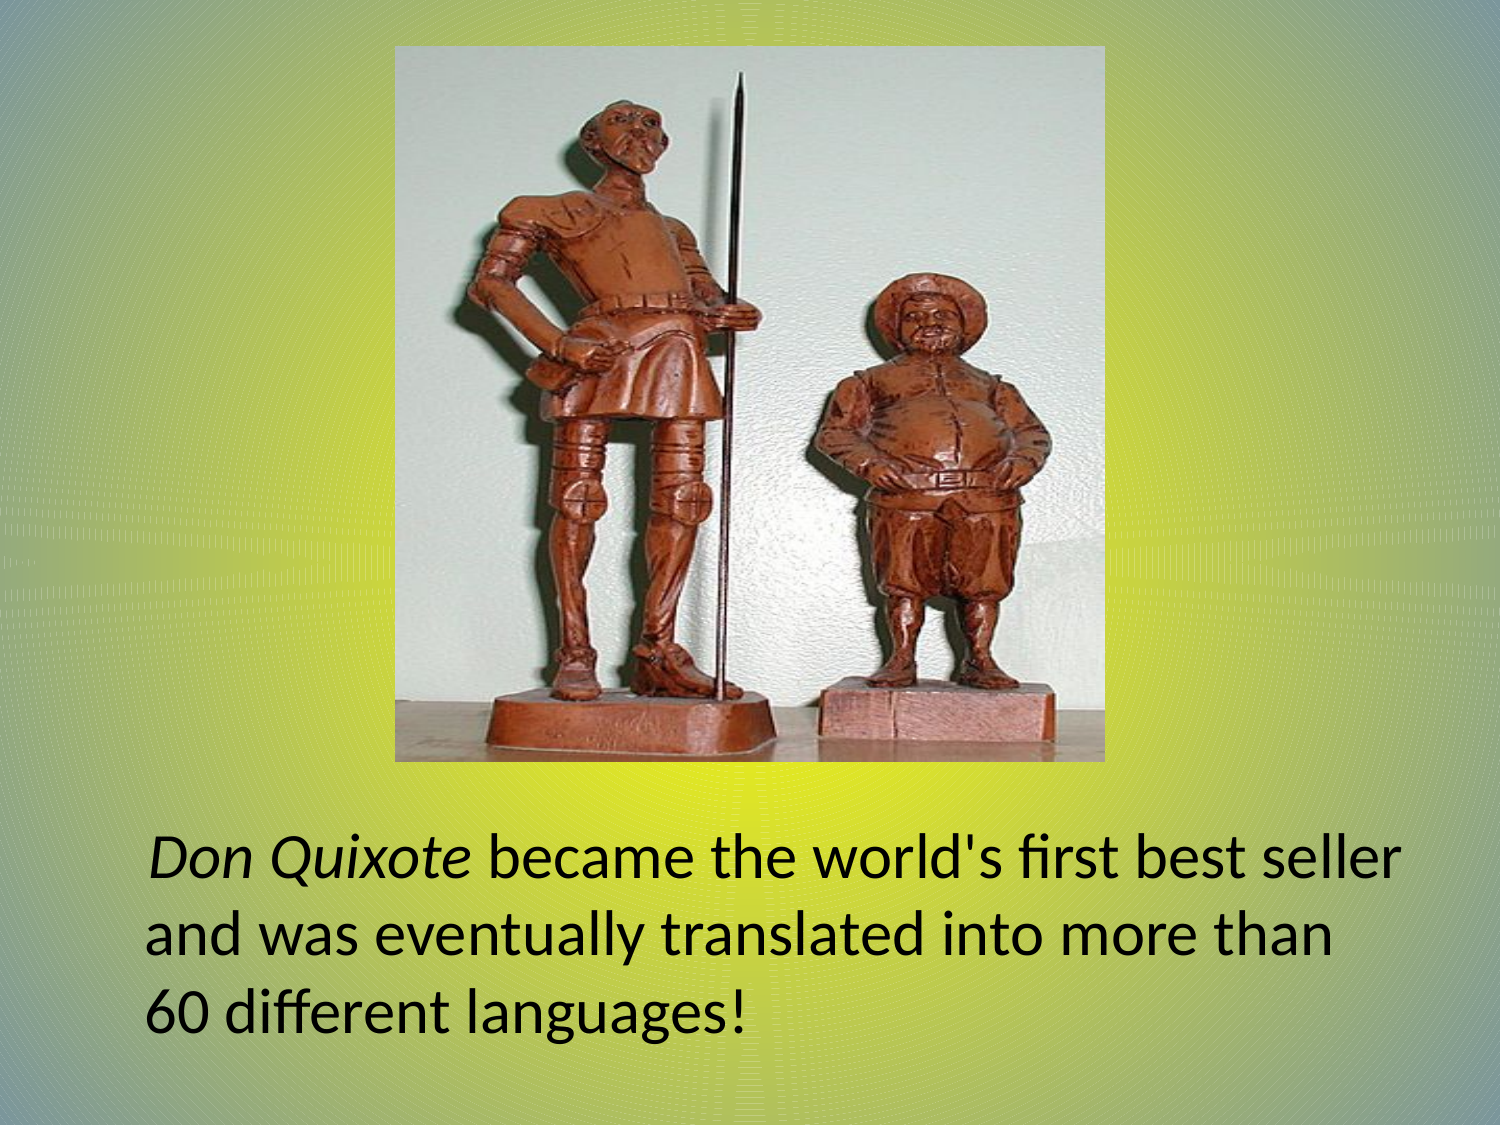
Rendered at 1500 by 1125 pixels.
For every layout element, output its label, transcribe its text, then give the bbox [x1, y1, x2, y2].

picture [395, 46, 1105, 762]
list Don Quixote became the world's first best seller and was eventually translated into more than 60 different languages! [75, 262, 1425, 1055]
